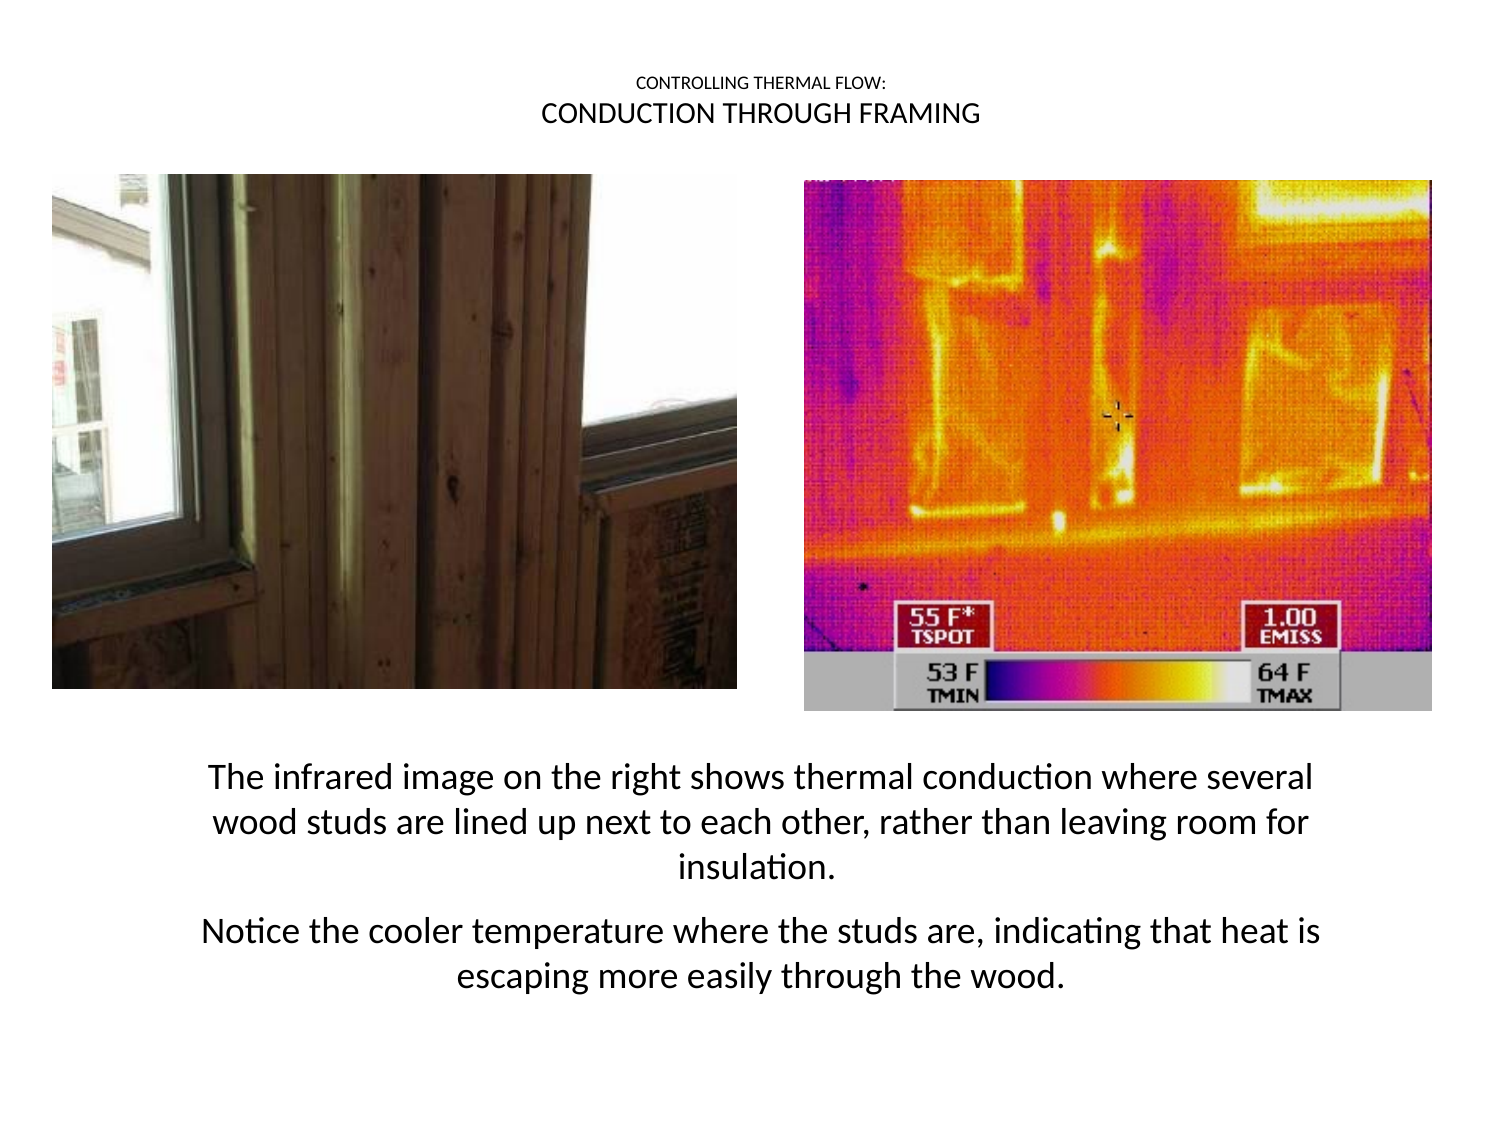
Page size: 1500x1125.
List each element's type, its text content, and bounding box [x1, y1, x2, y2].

picture [51, 174, 737, 689]
text_box The infrared image on the right shows thermal conduction where several wood studs are lined up next to each other, rather than leaving room for insulation. Notice the cooler temperature where the studs are, indicating that heat is escaping more easily through the wood. [152, 744, 1371, 1004]
picture [803, 180, 1432, 712]
title CONTROLLING THERMAL FLOW: CONDUCTION THROUGH FRAMING [281, 62, 1242, 138]
